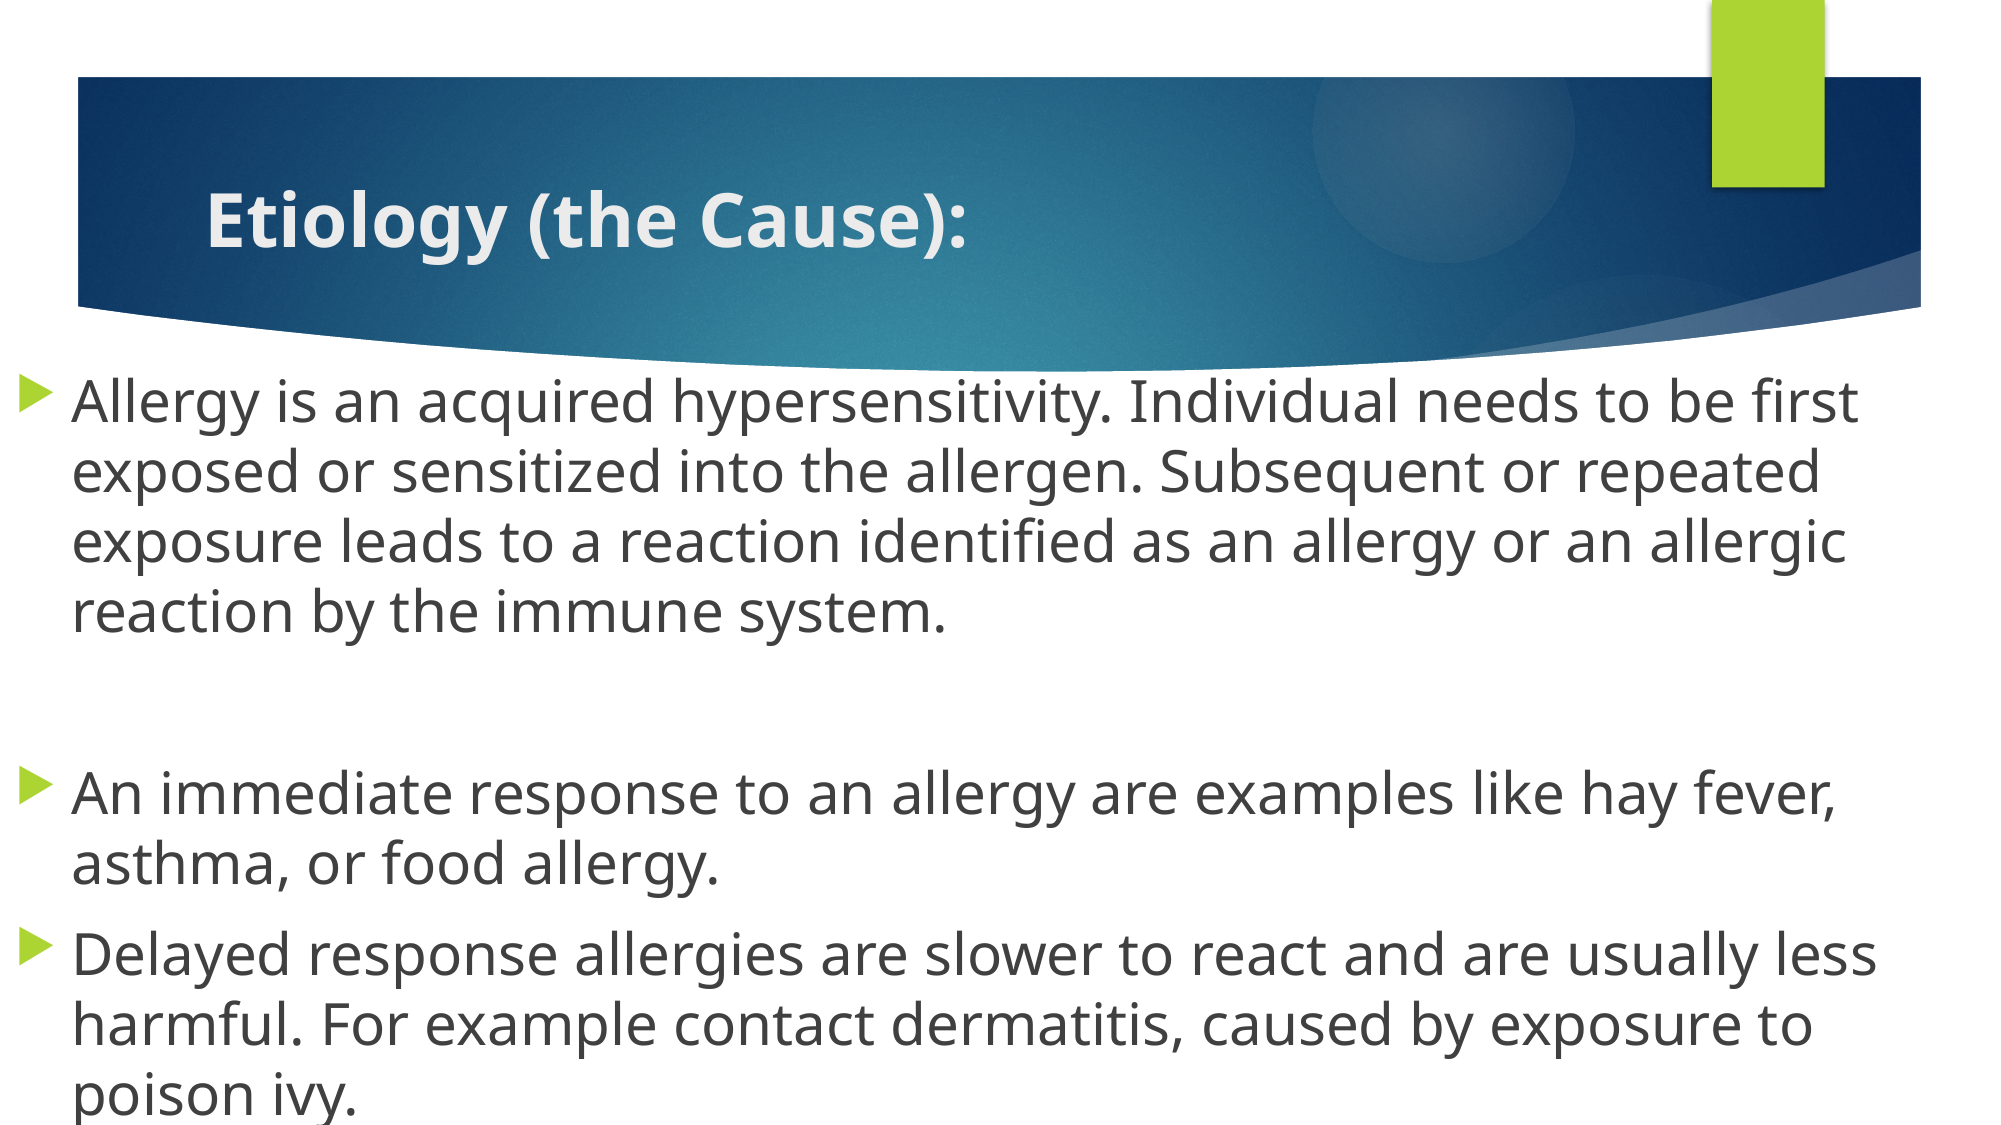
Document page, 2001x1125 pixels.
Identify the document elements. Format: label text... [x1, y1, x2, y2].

list Allergy is an acquired hypersensitivity. Individual needs to be first exposed or sensitized into the allergen. Subsequent or repeated exposure leads to a reaction identified as an allergy or an allergic reaction by the immune system. An immediate response to an allergy are examples like hay fever, asthma, or food allergy. Delayed response allergies are slower to react and are usually less harmful. For example contact dermatitis, caused by exposure to poison ivy. [0, 357, 2000, 1125]
title Etiology (the Cause): [189, 159, 1627, 276]
